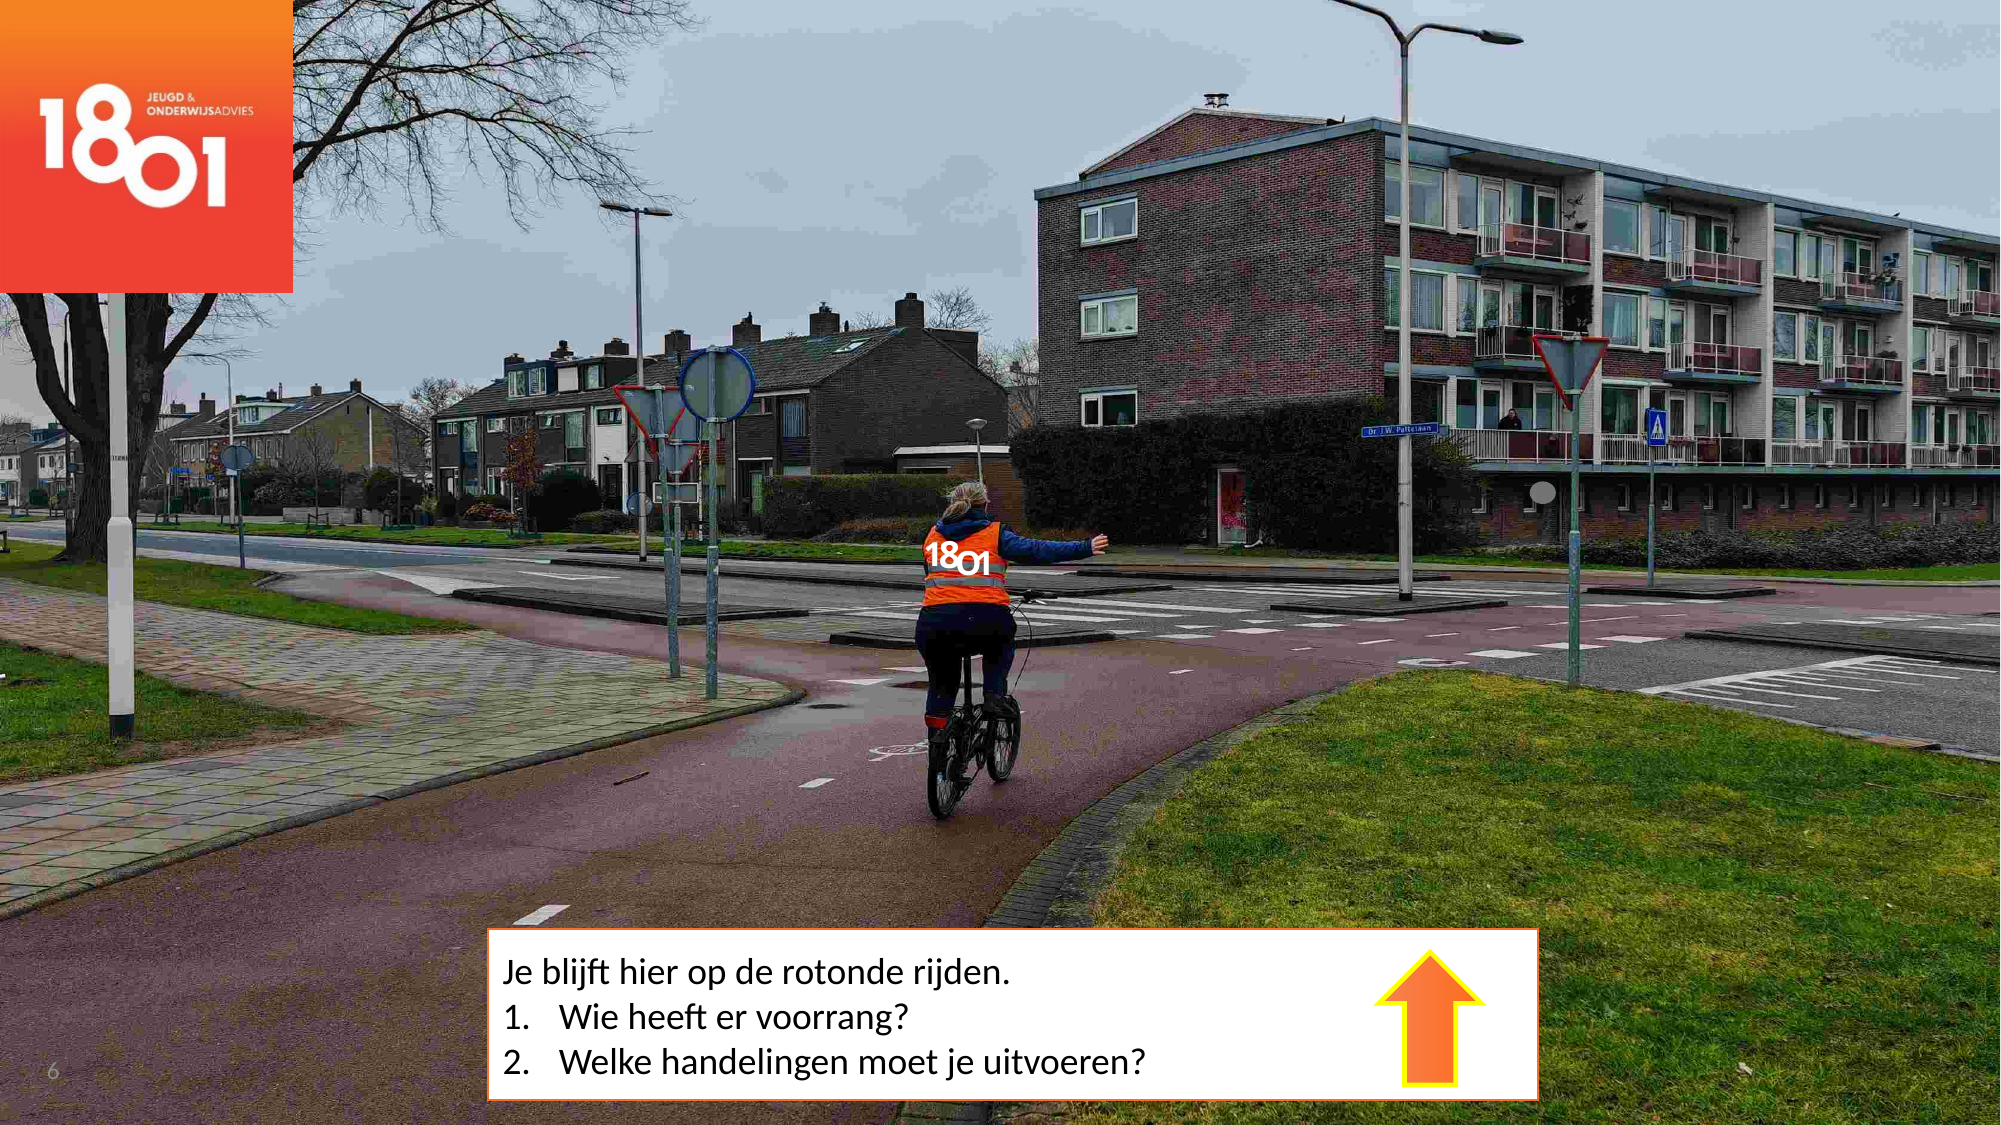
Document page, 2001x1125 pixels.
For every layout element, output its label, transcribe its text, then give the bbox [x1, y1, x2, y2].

text_box [1528, 480, 1557, 506]
text_box [1377, 951, 1483, 1086]
text_box Je blijft hier op de rotonde rijden. Wie heeft er voorrang? Welke handelingen moet je uitvoeren? [487, 928, 1538, 1100]
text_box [892, 526, 1026, 598]
slide_number 6 [31, 1039, 164, 1100]
picture [0, 0, 2001, 1125]
